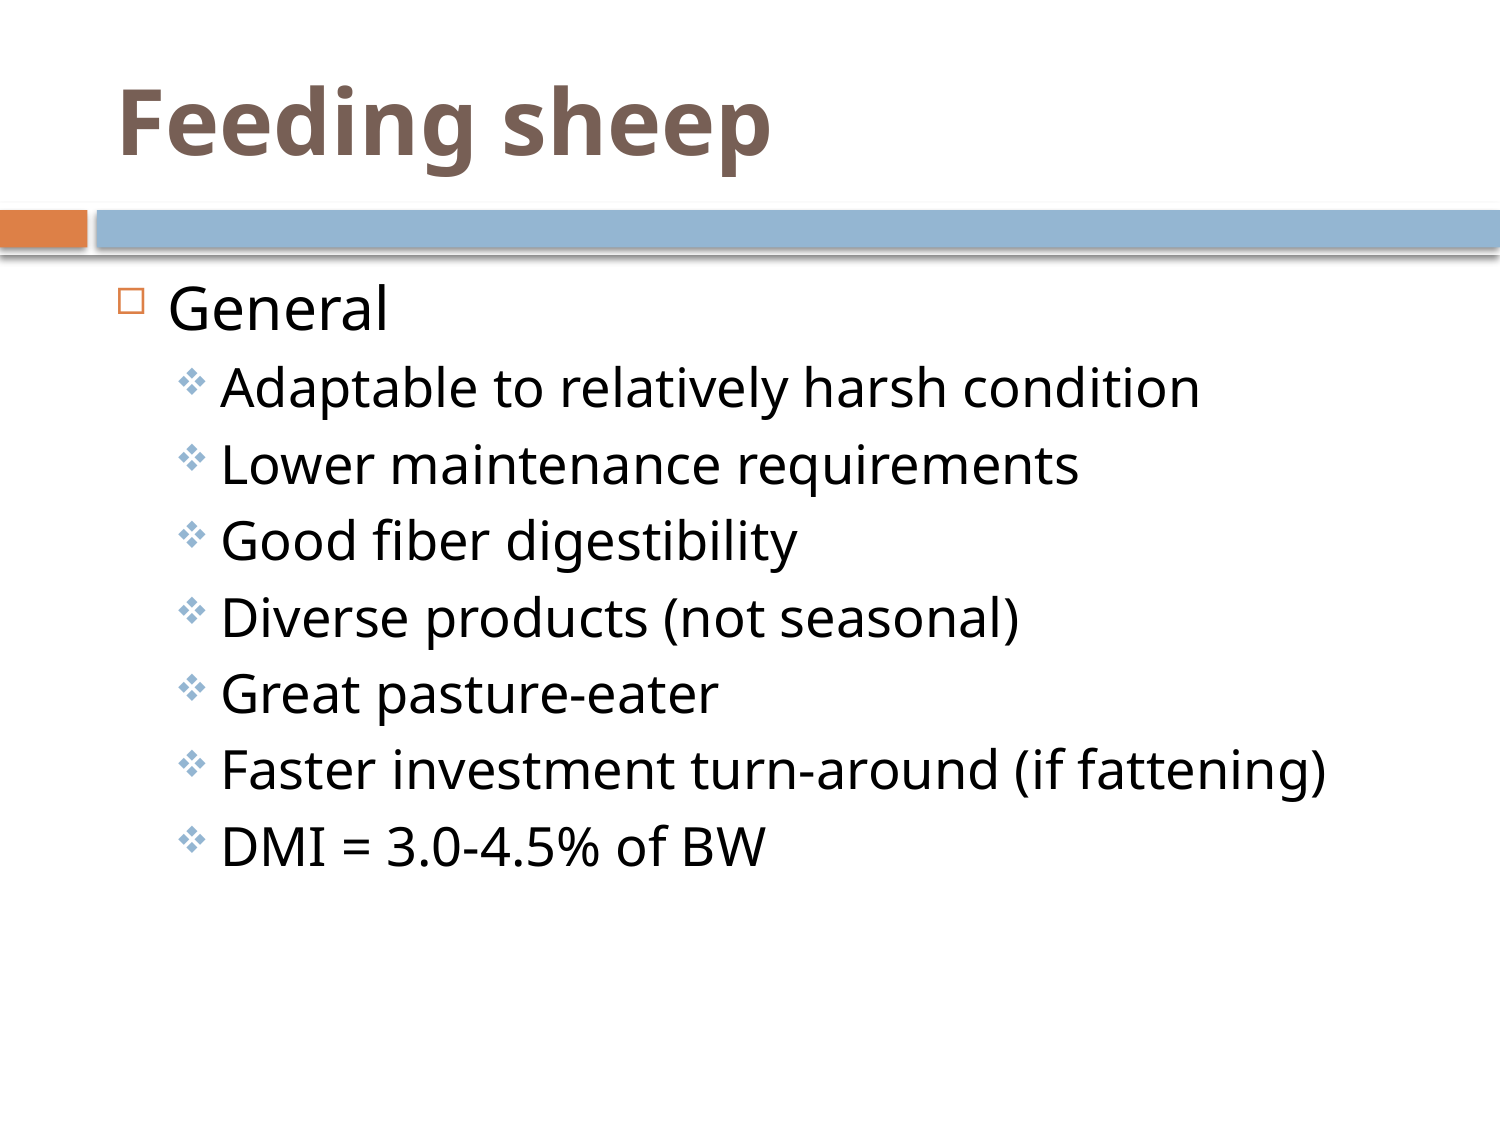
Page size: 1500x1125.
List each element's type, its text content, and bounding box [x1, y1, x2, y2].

title Feeding sheep [100, 37, 1438, 200]
list General Adaptable to relatively harsh condition Lower maintenance requirements Good fiber digestibility Diverse products (not seasonal) Great pasture-eater Faster investment turn-around (if fattening) DMI = 3.0-4.5% of BW [100, 262, 1438, 1000]
